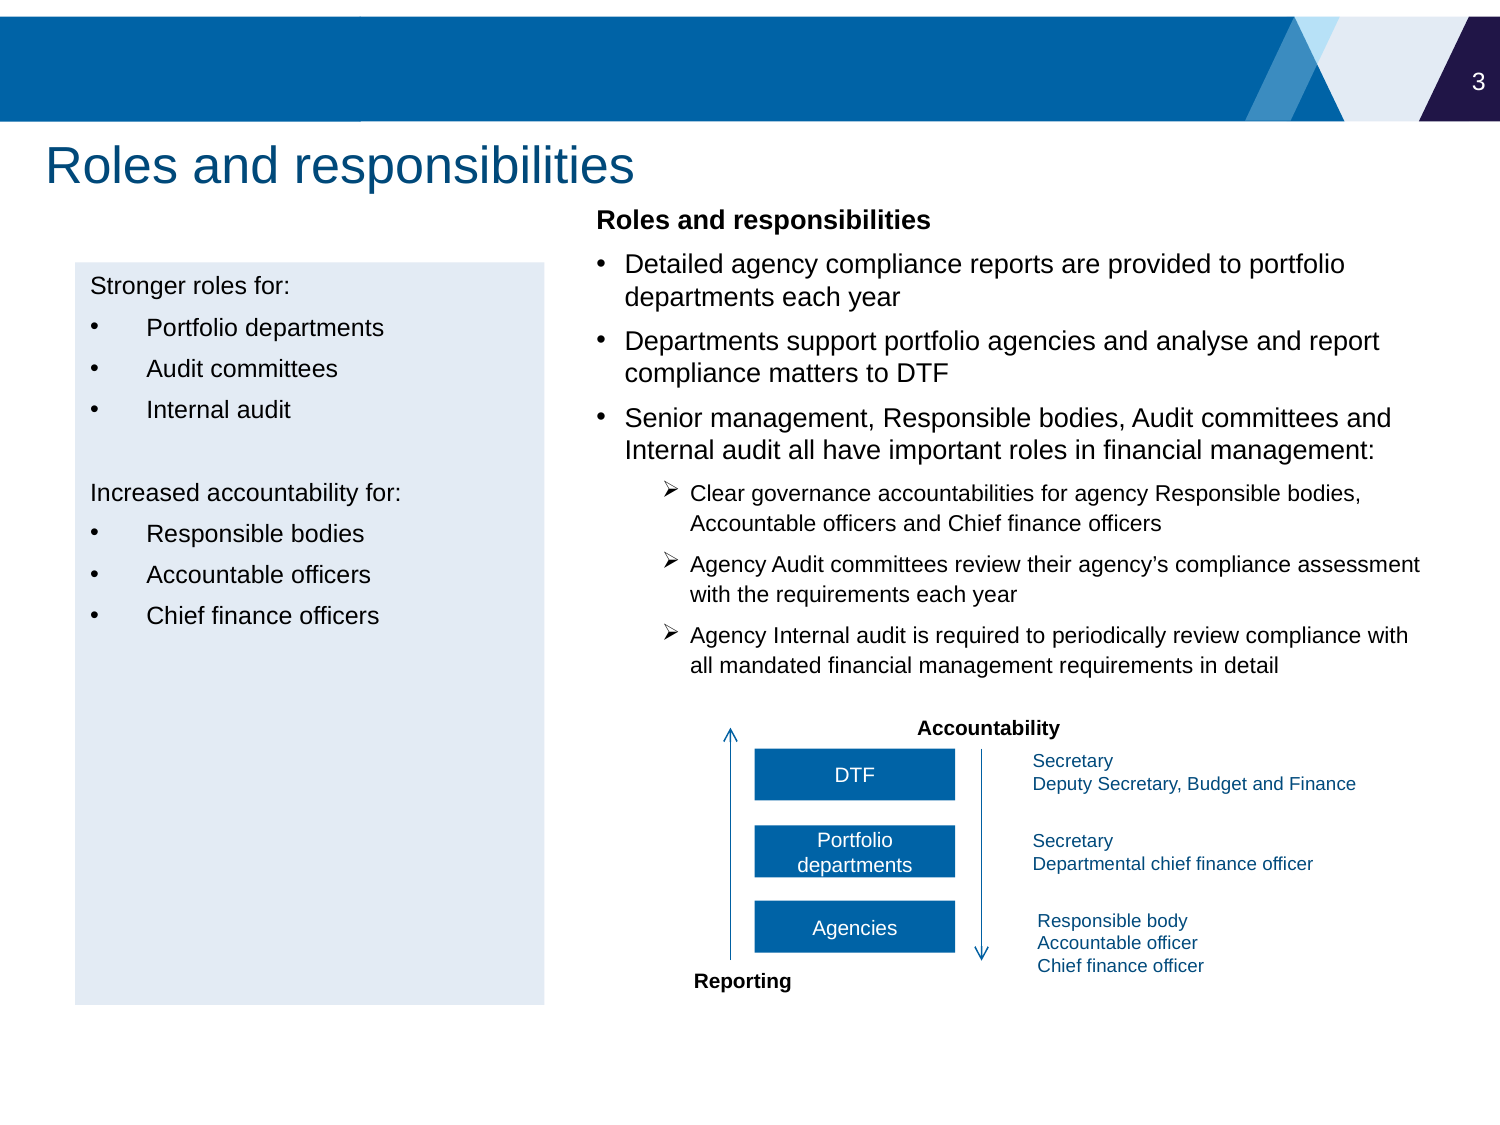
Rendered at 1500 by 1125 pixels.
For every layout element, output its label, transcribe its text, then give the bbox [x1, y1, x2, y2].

text_box Secretary Departmental chief finance officer [1017, 821, 1408, 882]
slide_number 2 [1437, 50, 1500, 111]
text_box Reporting [678, 960, 848, 1001]
text_box DTF [753, 746, 957, 803]
list Roles and responsibilities Detailed agency compliance reports are provided to portfolio departments each year Departments support portfolio agencies and analyse and report compliance matters to DTF Senior management, Responsible bodies, Audit committees and Internal audit all have important roles in financial management: Clear governance accountabilities for agency Responsible bodies, Accountable officers and Chief finance officers Agency Audit committees review their agency’s compliance assessment with the requirements each year Agency Internal audit is required to periodically review compliance with all mandated financial management requirements in detail [581, 195, 1449, 1089]
text_box Portfolio departments [753, 823, 957, 879]
text_box Accountability [902, 706, 1083, 747]
text_box Responsible body Accountable officer Chief finance officer [1022, 900, 1413, 984]
title Roles and responsibilities [29, 112, 1380, 214]
text_box Agencies [753, 899, 957, 955]
list Stronger roles for: Portfolio departments Audit committees Internal audit Increased accountability for: Responsible bodies Accountable officers Chief finance officers [75, 262, 545, 1005]
text_box Secretary Deputy Secretary, Budget and Finance [1017, 741, 1408, 802]
